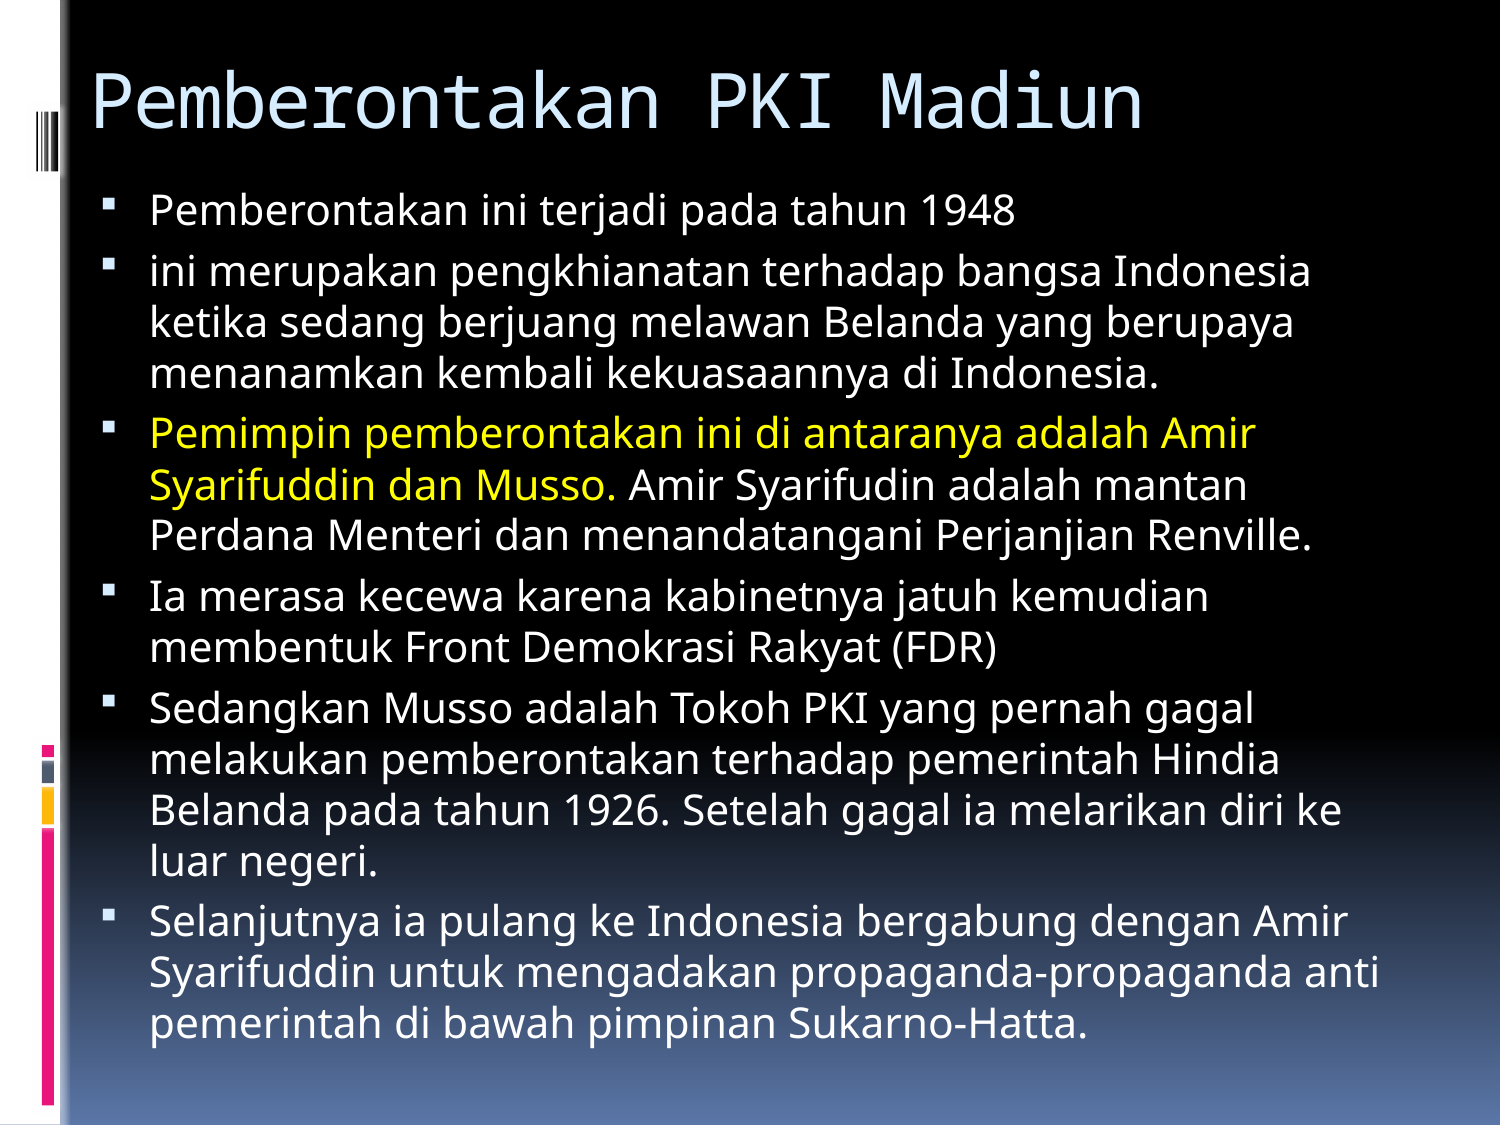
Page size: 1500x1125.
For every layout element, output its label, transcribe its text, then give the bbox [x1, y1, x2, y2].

title Pemberontakan PKI Madiun [75, 45, 1425, 153]
list Pemberontakan ini terjadi pada tahun 1948 ini merupakan pengkhianatan terhadap bangsa Indonesia ketika sedang berjuang melawan Belanda yang berupaya menanamkan kembali kekuasaannya di Indonesia. Pemimpin pemberontakan ini di antaranya adalah Amir Syarifuddin dan Musso. Amir Syarifudin adalah mantan Perdana Menteri dan menandatangani Perjanjian Renville. Ia merasa kecewa karena kabinetnya jatuh kemudian membentuk Front Demokrasi Rakyat (FDR) Sedangkan Musso adalah Tokoh PKI yang pernah gagal melakukan pemberontakan terhadap pemerintah Hindia Belanda pada tahun 1926. Setelah gagal ia melarikan diri ke luar negeri. Selanjutnya ia pulang ke Indonesia bergabung dengan Amir Syarifuddin untuk mengadakan propaganda-propaganda anti pemerintah di bawah pimpinan Sukarno-Hatta. [75, 175, 1425, 1079]
